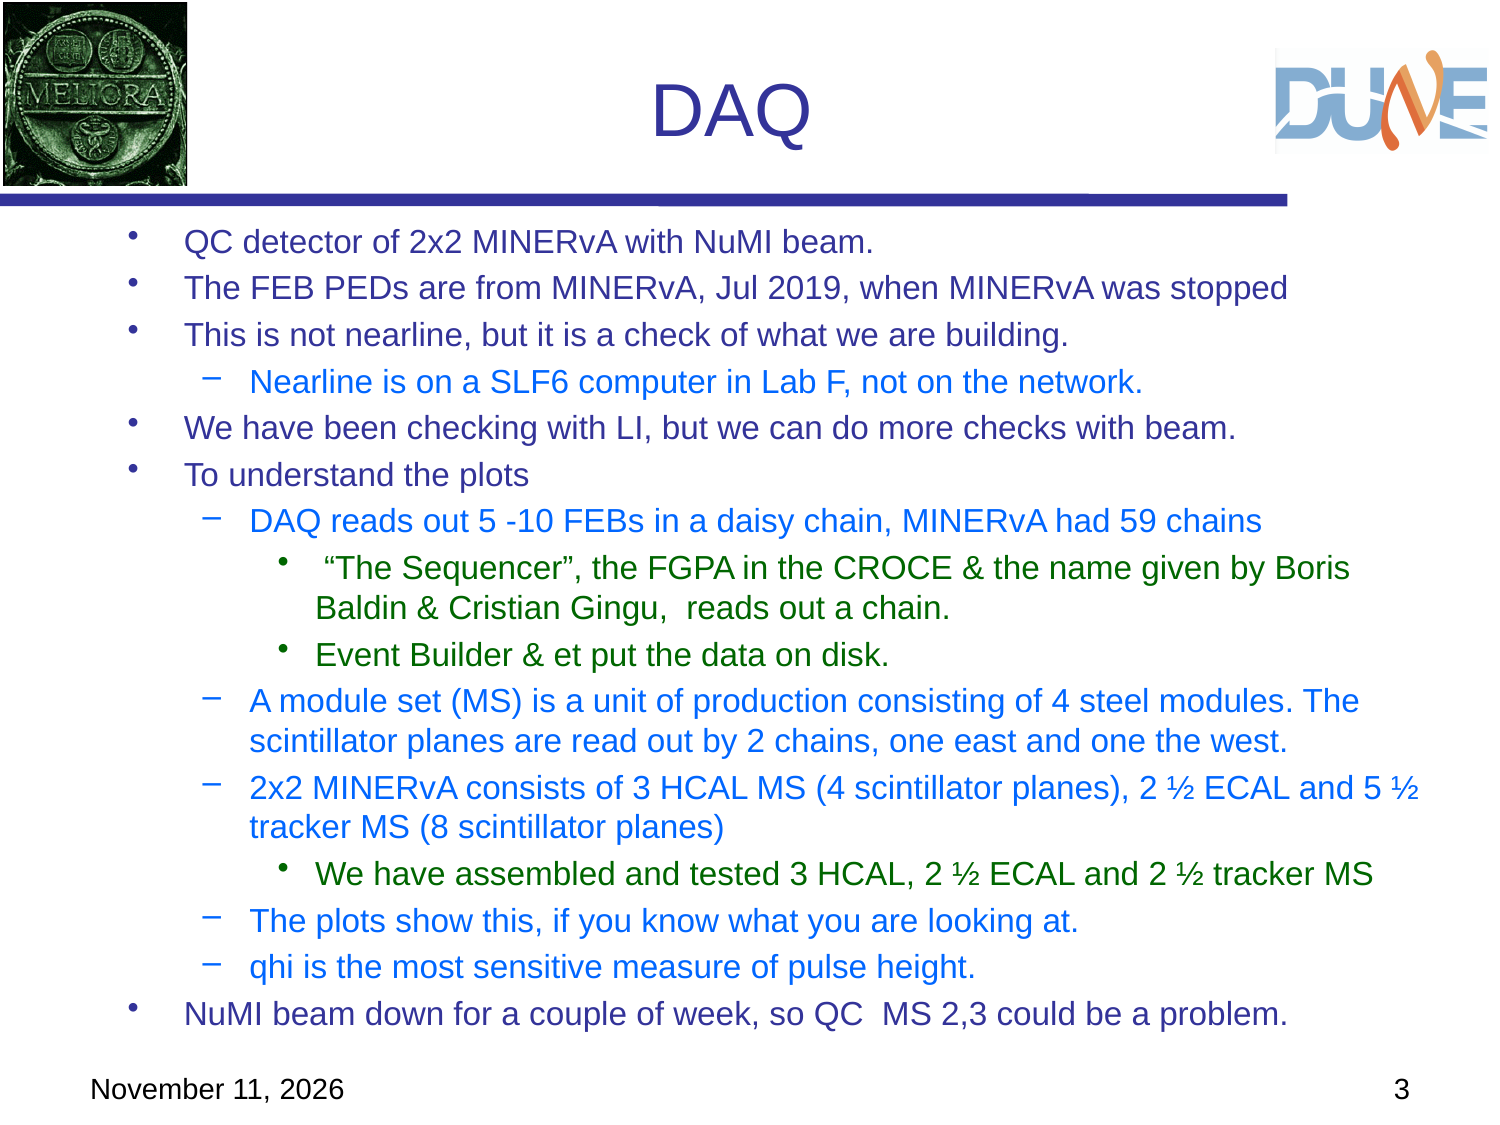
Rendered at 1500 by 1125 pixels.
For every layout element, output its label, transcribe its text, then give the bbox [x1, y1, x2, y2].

title DAQ [237, 12, 1225, 200]
list QC detector of 2x2 MINERvA with NuMI beam. The FEB PEDs are from MINERvA, Jul 2019, when MINERvA was stopped This is not nearline, but it is a check of what we are building. Nearline is on a SLF6 computer in Lab F, not on the network. We have been checking with LI, but we can do more checks with beam. To understand the plots DAQ reads out 5 -10 FEBs in a daisy chain, MINERvA had 59 chains “The Sequencer”, the FGPA in the CROCE & the name given by Boris Baldin & Cristian Gingu, reads out a chain. Event Builder & et put the data on disk. A module set (MS) is a unit of production consisting of 4 steel modules. The scintillator planes are read out by 2 chains, one east and one the west. 2x2 MINERvA consists of 3 HCAL MS (4 scintillator planes), 2 ½ ECAL and 5 ½ tracker MS (8 scintillator planes) We have assembled and tested 3 HCAL, 2 ½ ECAL and 2 ½ tracker MS The plots show this, if you know what you are looking at. qhi is the most sensitive measure of pulse height. NuMI beam down for a couple of week, so QC MS 2,3 could be a problem. [112, 212, 1463, 1063]
picture [1275, 48, 1489, 154]
slide_number 3 [1074, 1062, 1425, 1103]
picture [0, 0, 188, 186]
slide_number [75, 1062, 425, 1103]
